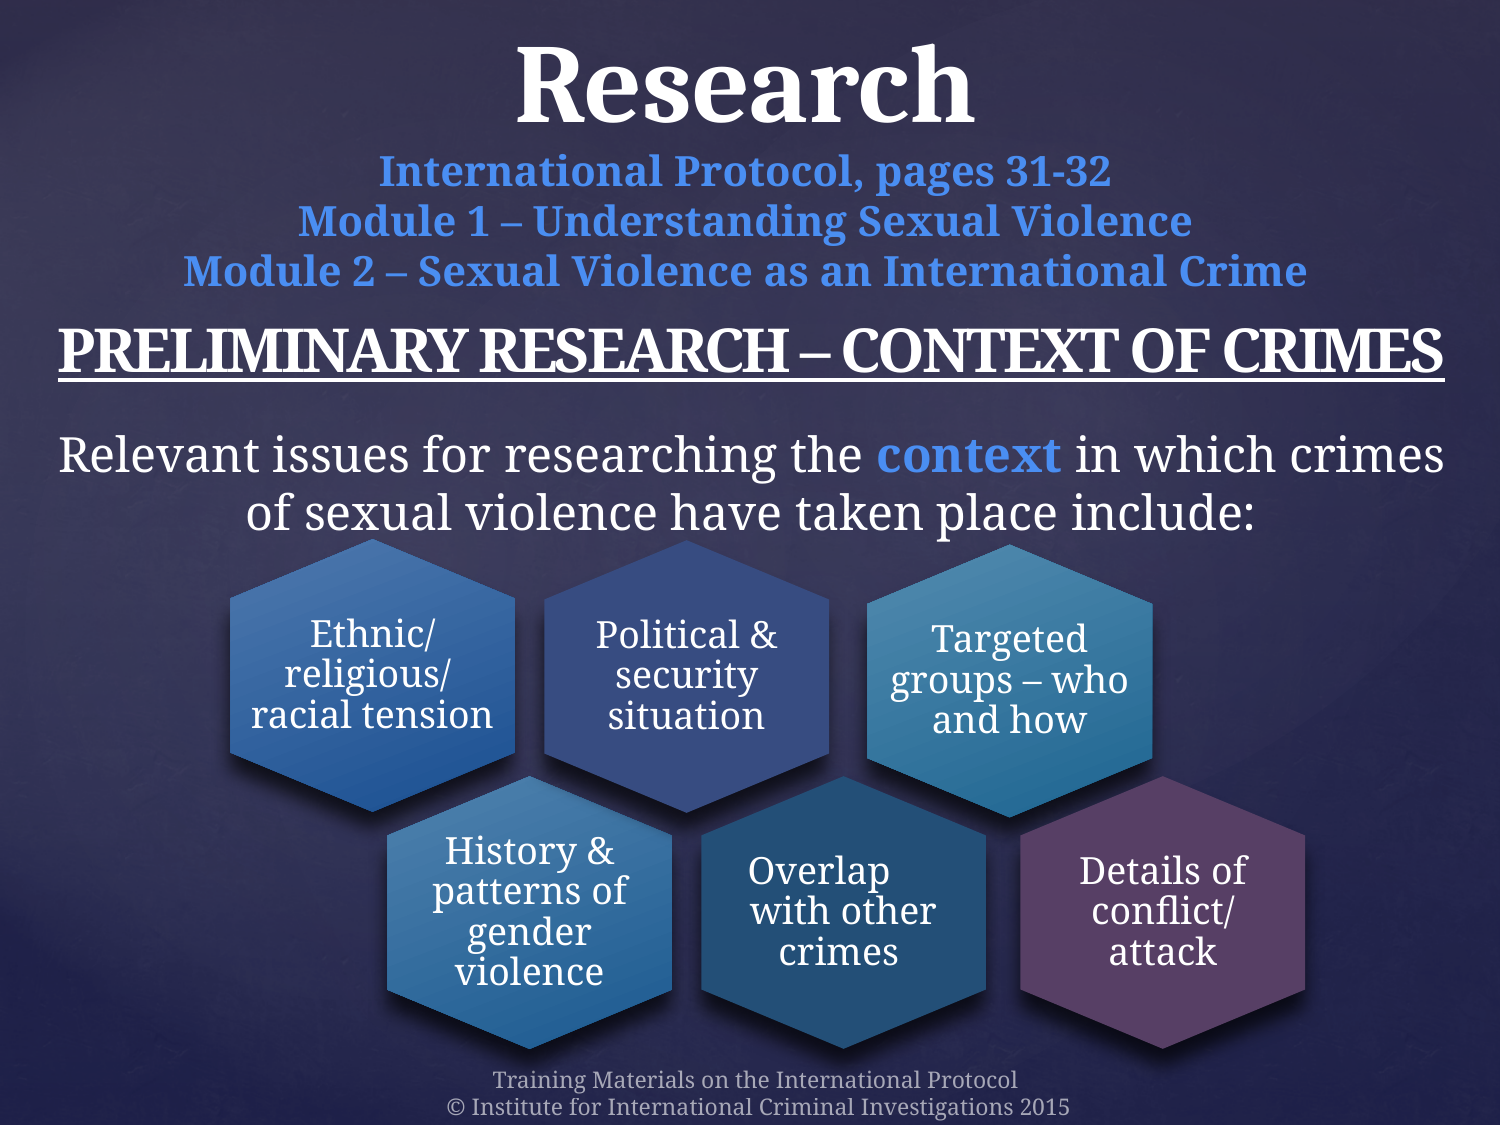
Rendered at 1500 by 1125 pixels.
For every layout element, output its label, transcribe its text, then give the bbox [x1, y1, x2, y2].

footer Training Materials on the International Protocol © Institute for International Criminal Investigations 2015 [383, 1065, 1134, 1118]
list PRELIMINARY RESEARCH – CONTEXT OF CRIMES Relevant issues for researching the context in which crimes of sexual violence have taken place include: [29, 302, 1471, 550]
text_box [229, 538, 1306, 1050]
title Research International Protocol, pages 31-32 Module 1 – Understanding Sexual Violence Module 2 – Sexual Violence as an International Crime [76, 137, 1412, 303]
